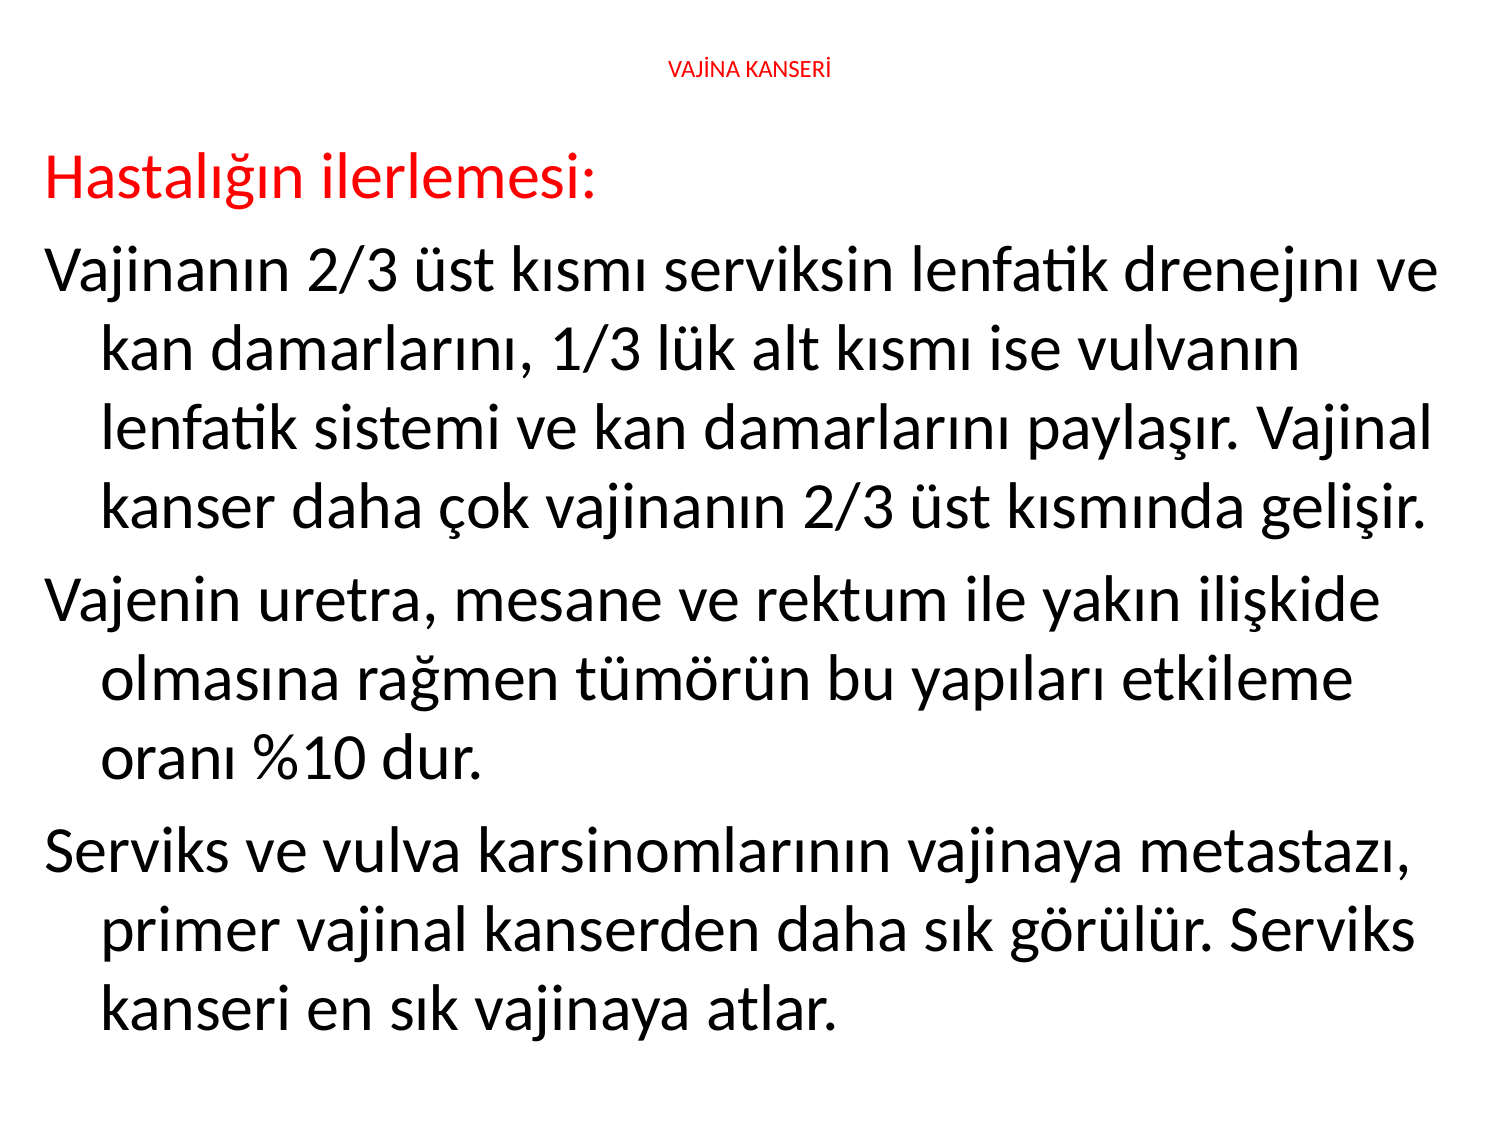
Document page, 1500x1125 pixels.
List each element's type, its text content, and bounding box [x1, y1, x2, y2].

title VAJİNA KANSERİ [75, 45, 1425, 90]
list Hastalığın ilerlemesi: Vajinanın 2/3 üst kısmı serviksin lenfatik drenejını ve kan damarlarını, 1/3 lük alt kısmı ise vulvanın lenfatik sistemi ve kan damarlarını paylaşır. Vajinal kanser daha çok vajinanın 2/3 üst kısmında gelişir. Vajenin uretra, mesane ve rektum ile yakın ilişkide olmasına rağmen tümörün bu yapıları etkileme oranı %10 dur. Serviks ve vulva karsinomlarının vajinaya metastazı, primer vajinal kanserden daha sık görülür. Serviks kanseri en sık vajinaya atlar. [29, 125, 1459, 1071]
